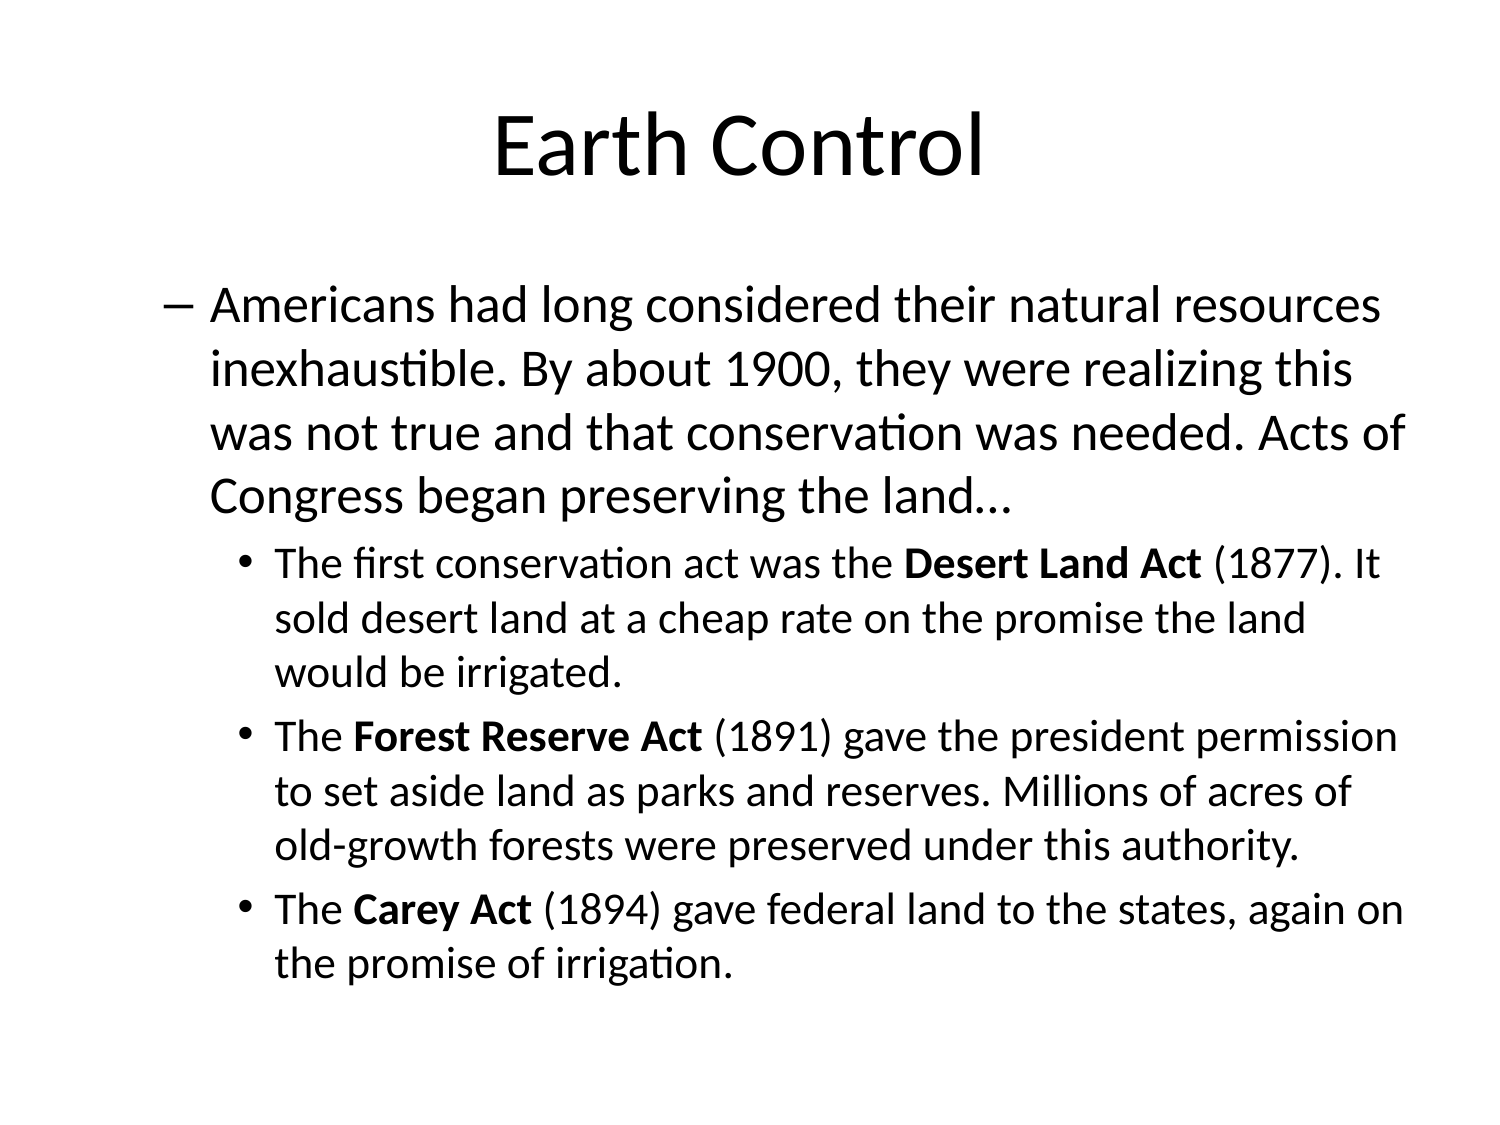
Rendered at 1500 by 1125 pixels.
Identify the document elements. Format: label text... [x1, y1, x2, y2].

title Earth Control [75, 45, 1425, 233]
list Americans had long considered their natural resources inexhaustible. By about 1900, they were realizing this was not true and that conservation was needed. Acts of Congress began preserving the land… The first conservation act was the Desert Land Act (1877). It sold desert land at a cheap rate on the promise the land would be irrigated. The Forest Reserve Act (1891) gave the president permission to set aside land as parks and reserves. Millions of acres of old-growth forests were preserved under this authority. The Carey Act (1894) gave federal land to the states, again on the promise of irrigation. [75, 262, 1425, 1050]
